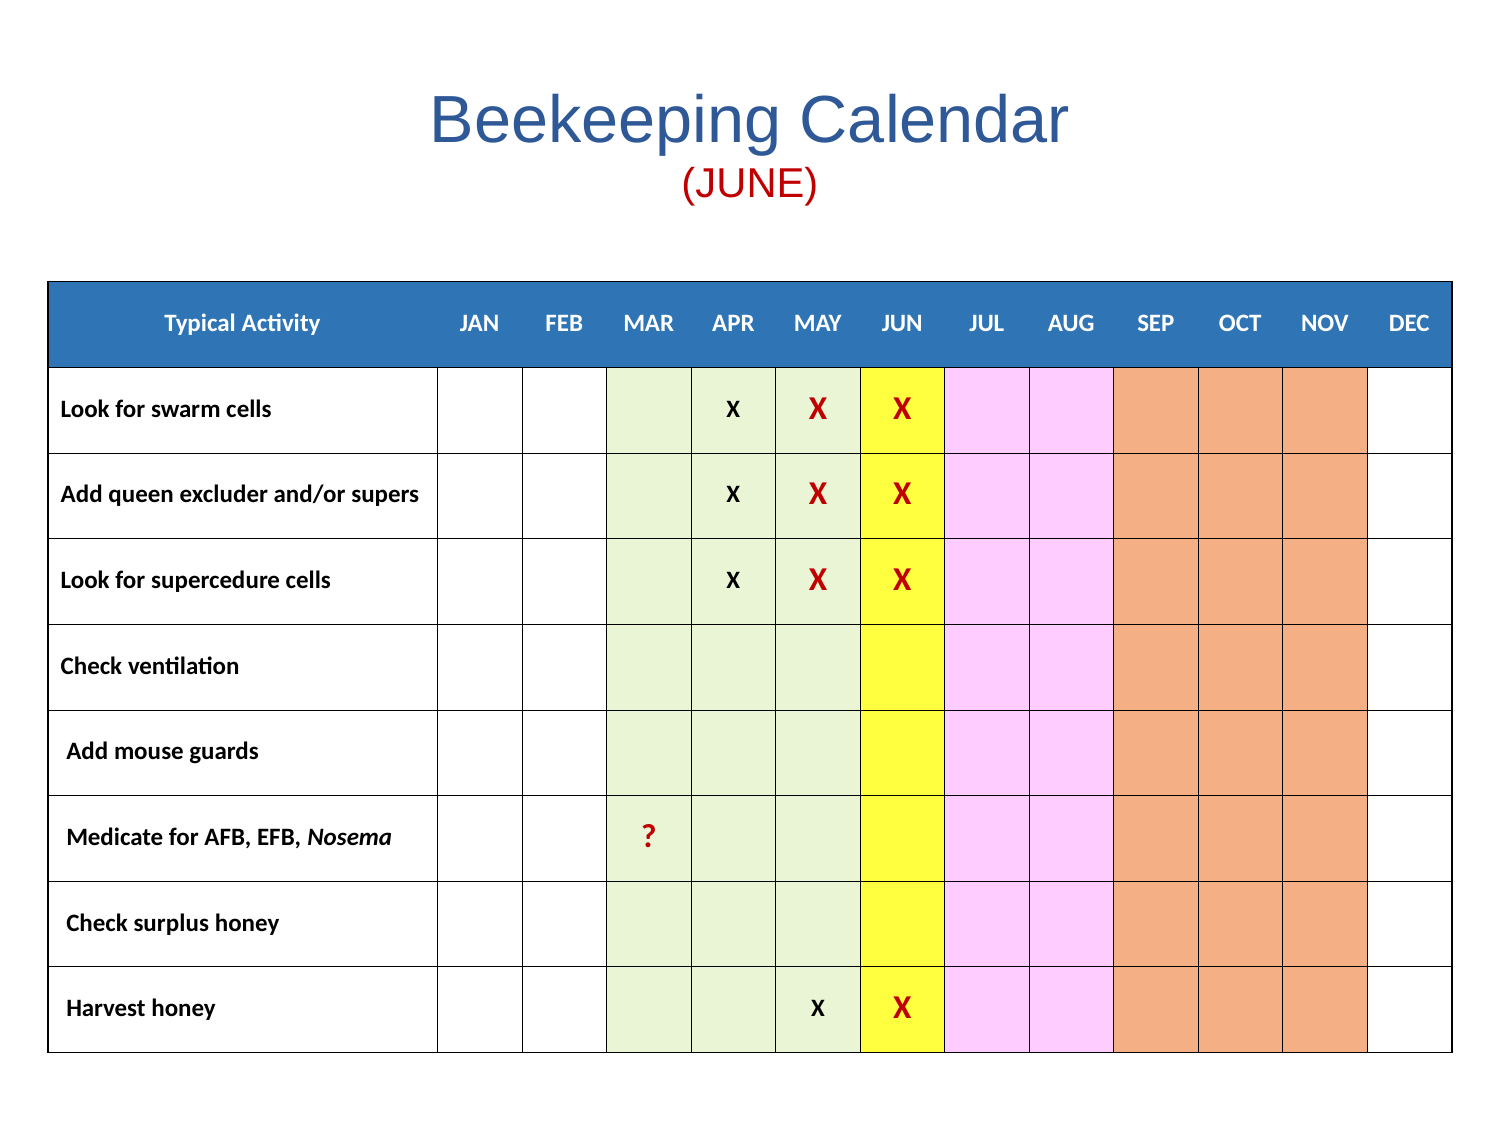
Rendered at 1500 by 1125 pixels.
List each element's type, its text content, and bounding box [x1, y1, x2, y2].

table_cell [607, 625, 691, 710]
table_cell [523, 882, 606, 966]
table_cell [1283, 882, 1367, 966]
table_cell [945, 539, 1029, 624]
table_header MAR [607, 282, 691, 367]
table_cell [438, 454, 522, 538]
table_header JUL [945, 282, 1029, 367]
table_cell [861, 625, 944, 710]
table_cell [1368, 796, 1451, 881]
table_cell [945, 454, 1029, 538]
table_cell X [861, 967, 944, 1052]
table_cell [523, 711, 606, 795]
table_cell [607, 967, 691, 1052]
table_cell [1283, 967, 1367, 1052]
table_cell [1283, 454, 1367, 538]
table_header OCT [1198, 282, 1283, 367]
table_header DEC [1367, 282, 1451, 367]
table_cell [523, 368, 606, 453]
table_cell [1114, 625, 1198, 710]
table_cell [1199, 539, 1282, 624]
table_cell [1114, 368, 1198, 453]
table_cell Check ventilation [49, 625, 437, 710]
table_cell [607, 454, 691, 538]
table_cell [438, 368, 522, 453]
table_cell [692, 967, 775, 1052]
table_cell [1114, 539, 1198, 624]
table_cell [692, 625, 775, 710]
table_cell [523, 796, 606, 881]
table_cell [438, 625, 522, 710]
table_cell X [861, 539, 944, 624]
table_cell [607, 711, 691, 795]
table_cell [1114, 967, 1198, 1052]
table_cell [1199, 711, 1282, 795]
table_cell [1030, 368, 1113, 453]
table_cell [438, 796, 522, 881]
table_cell [1114, 454, 1198, 538]
table_cell Add mouse guards [49, 711, 437, 795]
table_cell [523, 539, 606, 624]
table_cell [1114, 796, 1198, 881]
table_cell [1114, 882, 1198, 966]
table_cell [692, 796, 775, 881]
table_cell [1030, 711, 1113, 795]
table_header Typical Activity [49, 282, 438, 367]
table_cell [776, 796, 860, 881]
table_cell [1368, 882, 1451, 966]
table_cell [1030, 967, 1113, 1052]
table_cell [1283, 711, 1367, 795]
table_cell [692, 711, 775, 795]
table_cell [1283, 625, 1367, 710]
table_cell [1283, 796, 1367, 881]
table_header JAN [438, 282, 522, 367]
table_cell [1199, 625, 1282, 710]
table_cell [523, 454, 606, 538]
table_cell [692, 882, 775, 966]
table_cell [945, 625, 1029, 710]
table_cell [1030, 796, 1113, 881]
table_cell [1030, 882, 1113, 966]
table_cell [861, 711, 944, 795]
table_cell [607, 539, 691, 624]
table_cell [1283, 539, 1367, 624]
table_header MAY [776, 282, 860, 367]
table_cell [1199, 454, 1282, 538]
table_cell [607, 882, 691, 966]
table_cell [438, 539, 522, 624]
table_cell [1030, 625, 1113, 710]
table_header APR [691, 282, 776, 367]
table_cell [1368, 967, 1451, 1052]
table_header NOV [1283, 282, 1367, 367]
title Beekeeping Calendar (JUNE) [75, 72, 1425, 210]
table_cell [1368, 368, 1451, 453]
table_cell [945, 967, 1029, 1052]
table_header SEP [1114, 282, 1198, 367]
table_cell [1199, 967, 1282, 1052]
table_cell [523, 625, 606, 710]
table_cell [607, 368, 691, 453]
table_cell Look for swarm cells [49, 368, 437, 453]
table_cell X [776, 967, 860, 1052]
table_cell [945, 368, 1029, 453]
table_cell [1368, 711, 1451, 795]
table_cell X [776, 368, 860, 453]
table_cell [523, 967, 606, 1052]
table_cell Harvest honey [49, 967, 437, 1052]
table_cell [945, 796, 1029, 881]
table_header FEB [522, 282, 607, 367]
table_cell Look for supercedure cells [49, 539, 437, 624]
table_cell [1368, 454, 1451, 538]
table_cell [776, 882, 860, 966]
table_cell [776, 625, 860, 710]
table_cell [1368, 539, 1451, 624]
table_cell X [776, 539, 860, 624]
table_cell [1283, 368, 1367, 453]
table_cell [438, 967, 522, 1052]
table_cell [1199, 796, 1282, 881]
table_cell Check surplus honey [49, 882, 437, 966]
table_cell ? [607, 796, 691, 881]
table_cell [1199, 882, 1282, 966]
table_cell X [776, 454, 860, 538]
table_cell [1368, 625, 1451, 710]
table_cell [1199, 368, 1282, 453]
table_cell [1030, 539, 1113, 624]
table_cell X [692, 368, 775, 453]
table_cell Medicate for AFB, EFB, Nosema [49, 796, 437, 881]
table_cell X [861, 454, 944, 538]
table_cell X [861, 368, 944, 453]
table_cell X [692, 539, 775, 624]
table_header JUN [860, 282, 945, 367]
table_cell [861, 882, 944, 966]
table_cell Add queen excluder and/or supers [49, 454, 437, 538]
table_header AUG [1029, 282, 1114, 367]
table_cell [861, 796, 944, 881]
table_cell [438, 882, 522, 966]
table_cell [1114, 711, 1198, 795]
table_cell X [692, 454, 775, 538]
table_cell [945, 711, 1029, 795]
table_cell [945, 882, 1029, 966]
table_cell [438, 711, 522, 795]
table_cell [1030, 454, 1113, 538]
table_cell [776, 711, 860, 795]
